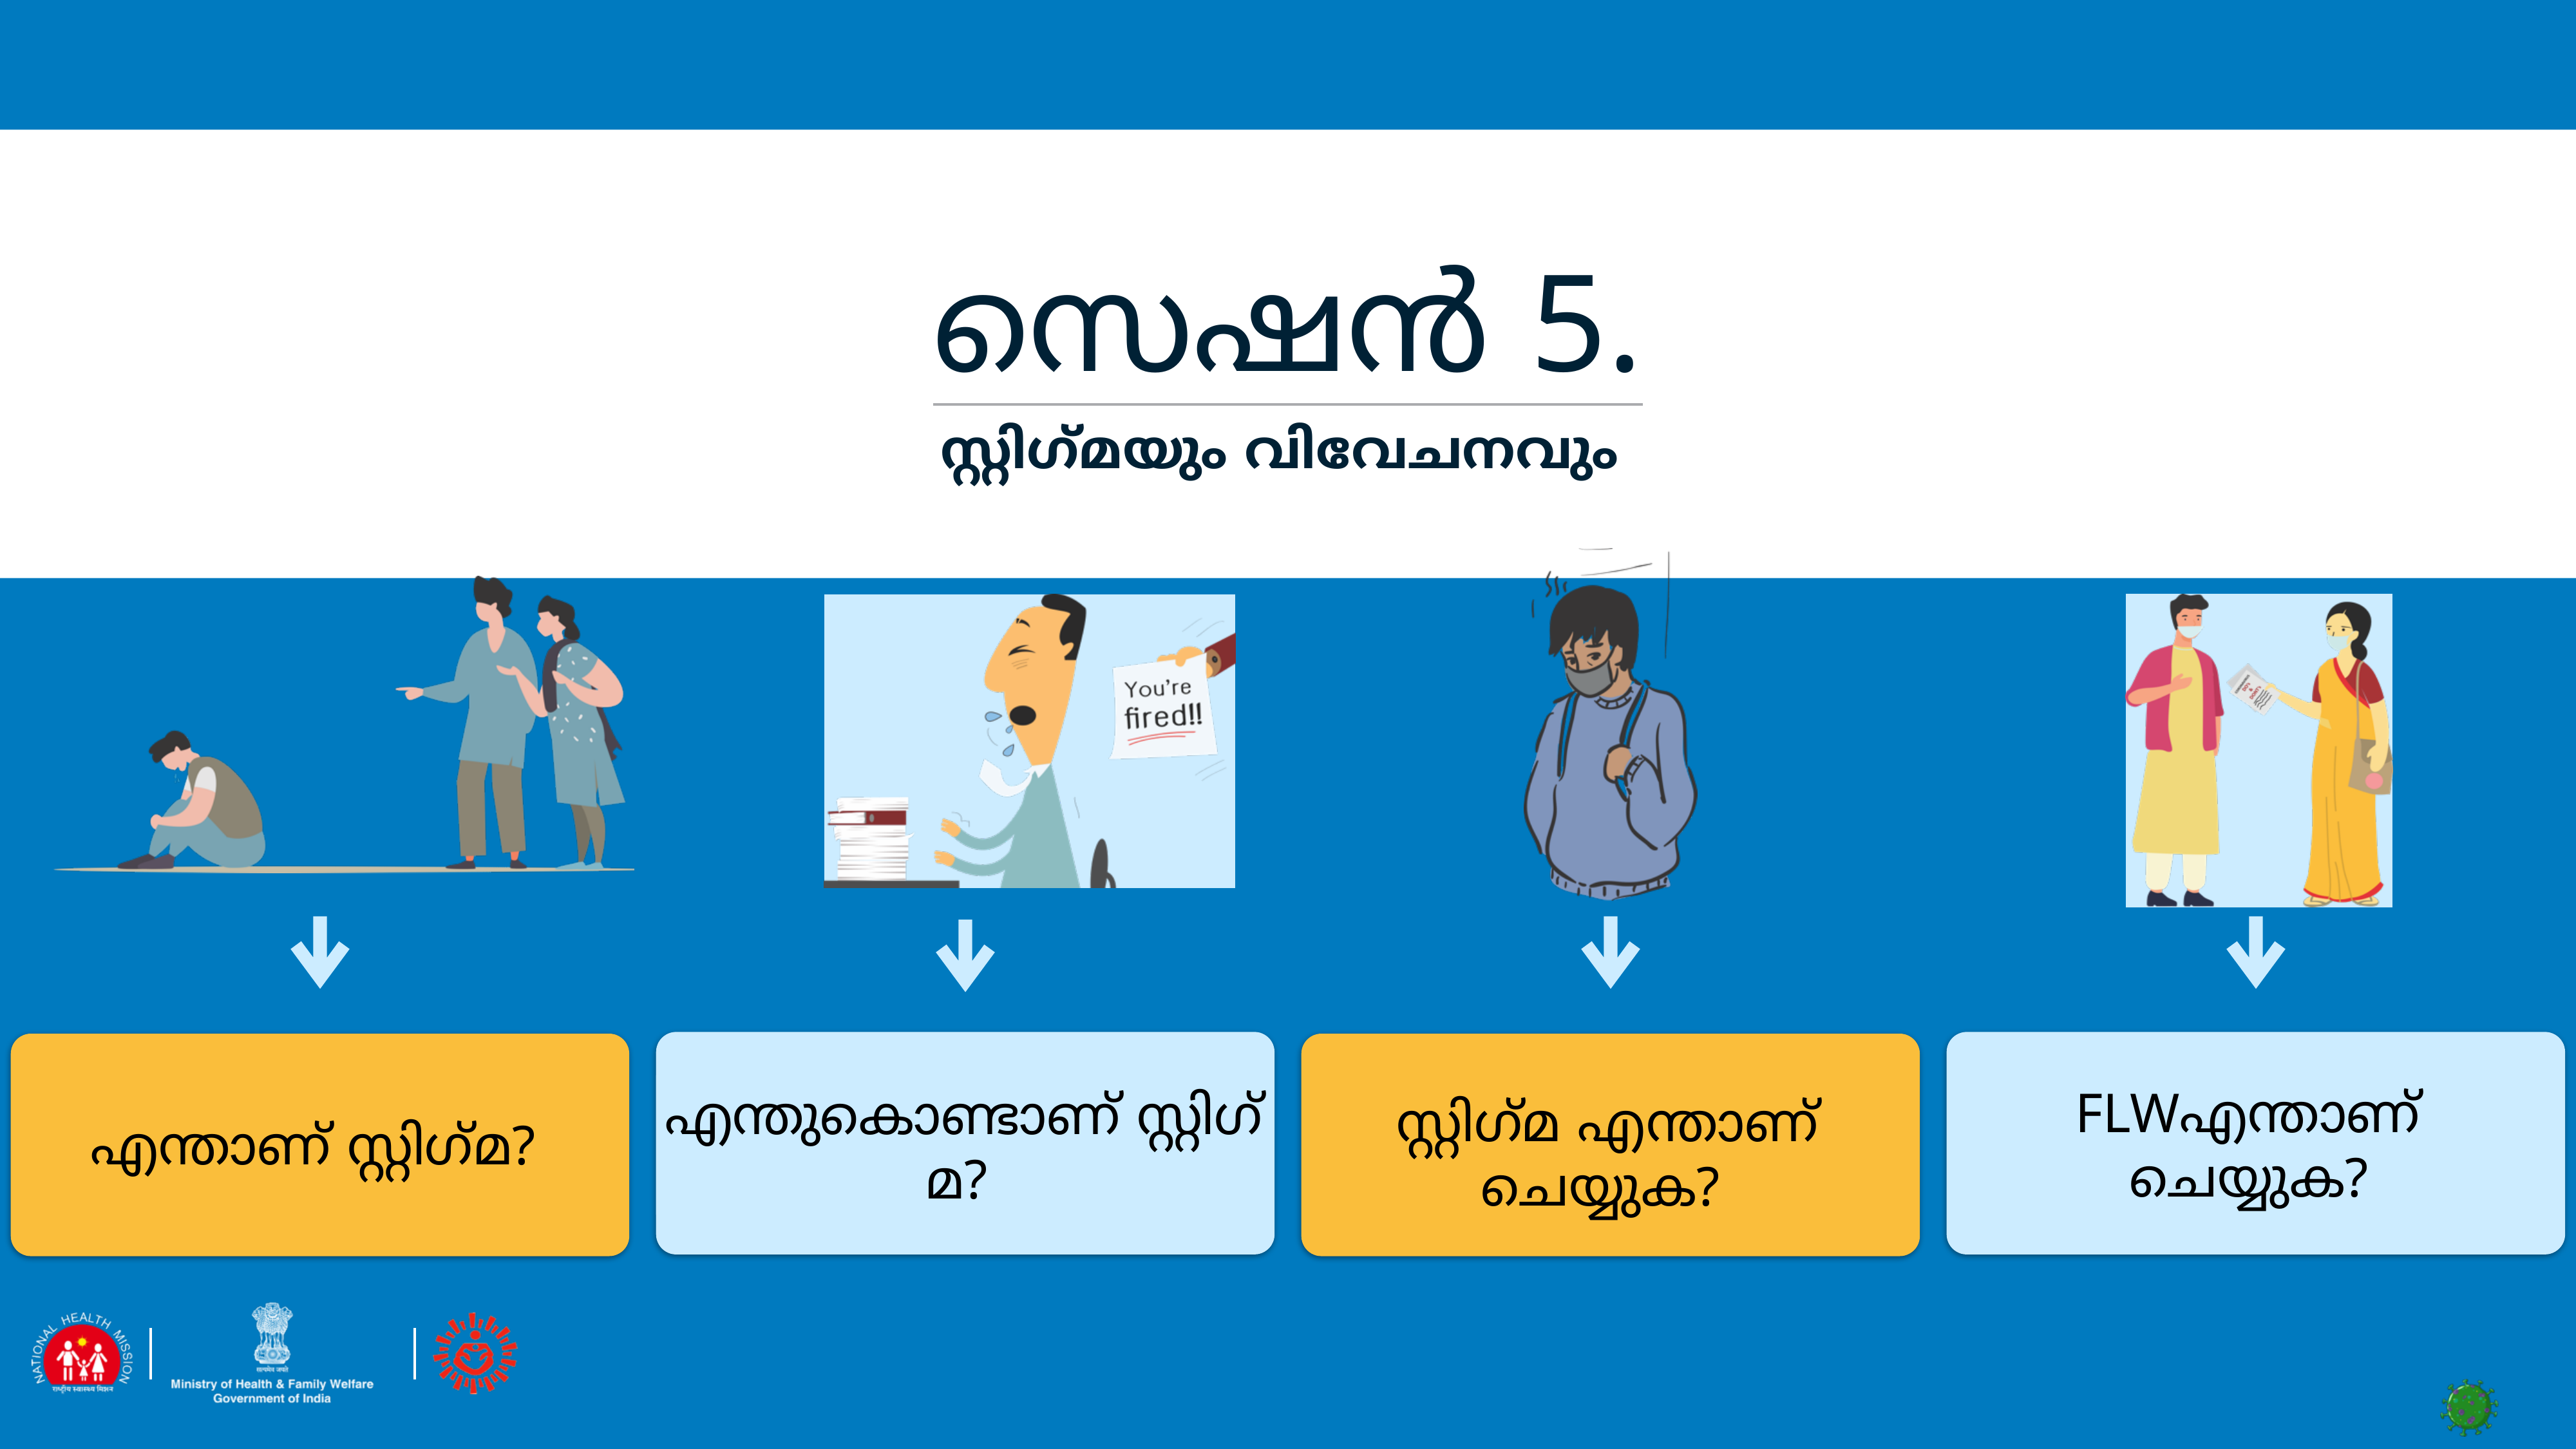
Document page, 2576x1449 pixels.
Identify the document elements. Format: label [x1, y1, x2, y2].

text_box [1298, 548, 1920, 1256]
text_box [1946, 594, 2566, 1255]
text_box [31, 1300, 518, 1406]
text_box [656, 594, 1275, 1255]
text_box [0, 129, 2576, 578]
text_box [2439, 1379, 2576, 1449]
text_box [10, 576, 634, 1256]
